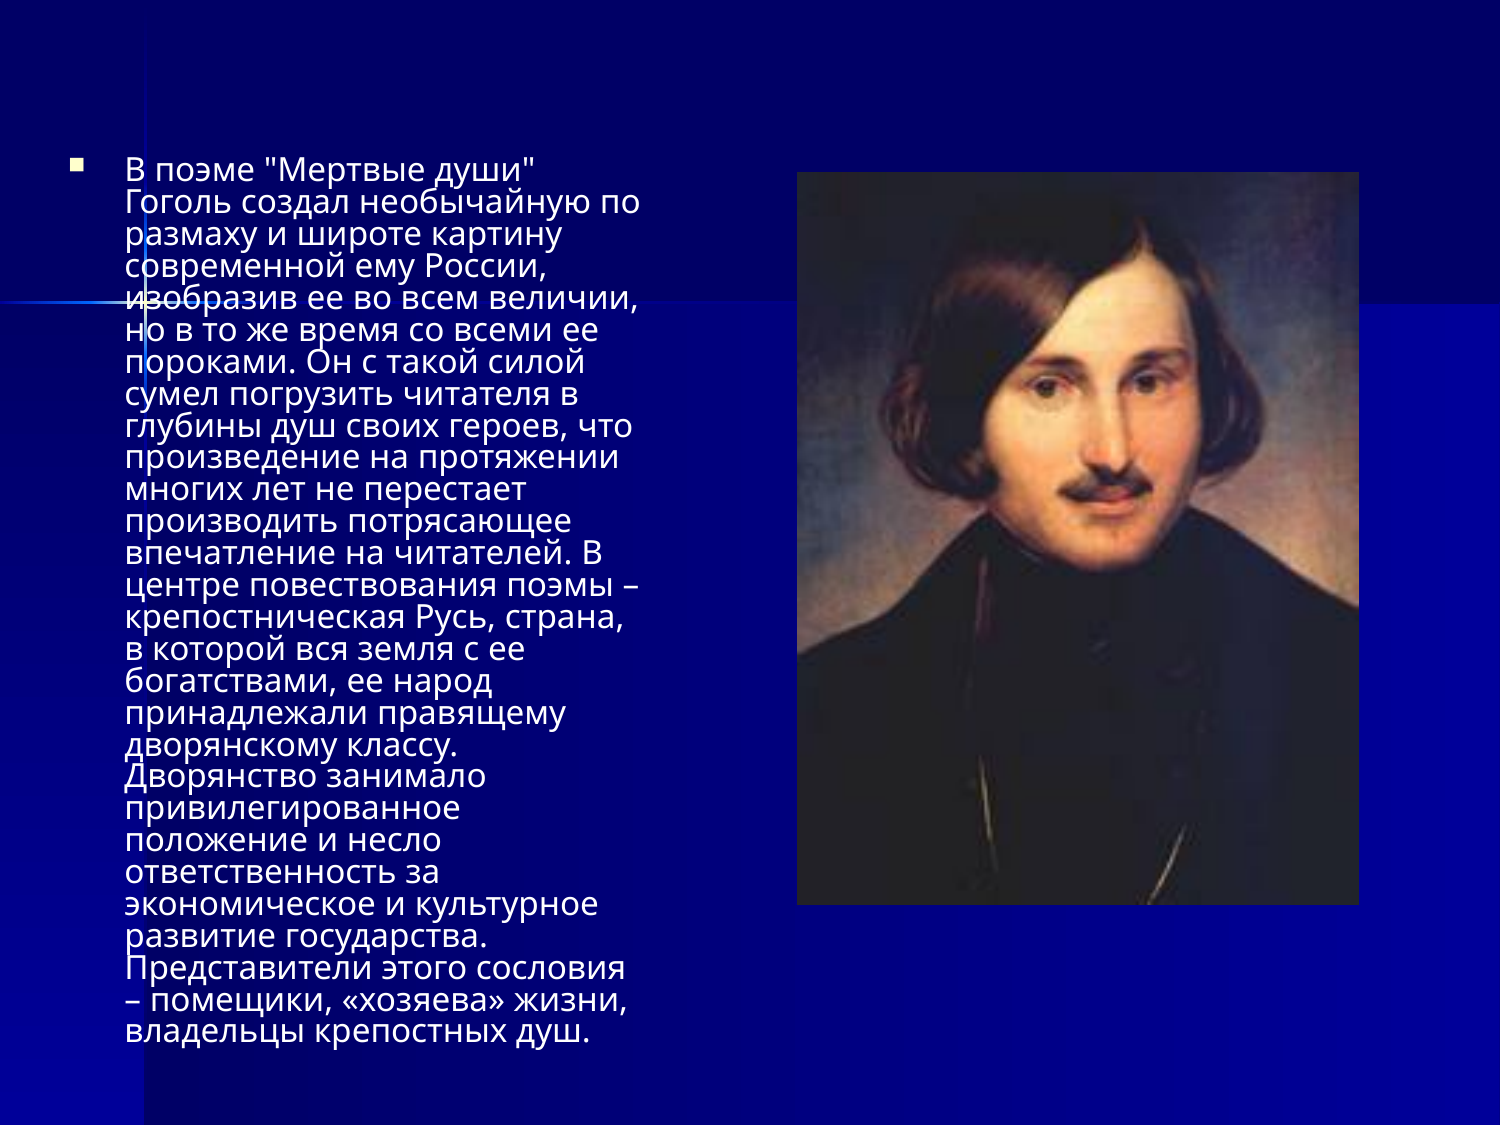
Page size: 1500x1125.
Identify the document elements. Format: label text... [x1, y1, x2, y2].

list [796, 172, 1359, 906]
list В поэме "Мертвые души" Гоголь создал необычайную по размаху и широте картину современной ему России, изобразив ее во всем величии, но в то же время со всеми ее пороками. Он с такой силой сумел погрузить читателя в глубины душ своих героев, что произведение на протяжении многих лет не перестает производить потрясающее впечатление на читателей. В центре повествования поэмы – крепостническая Русь, страна, в которой вся земля с ее богатствами, ее народ принадлежали правящему дворянскому классу. Дворянство занимало привилегированное положение и несло ответственность за экономическое и культурное развитие государства. Представители этого сословия – помещики, «хозяева» жизни, владельцы крепостных душ. [52, 148, 660, 930]
